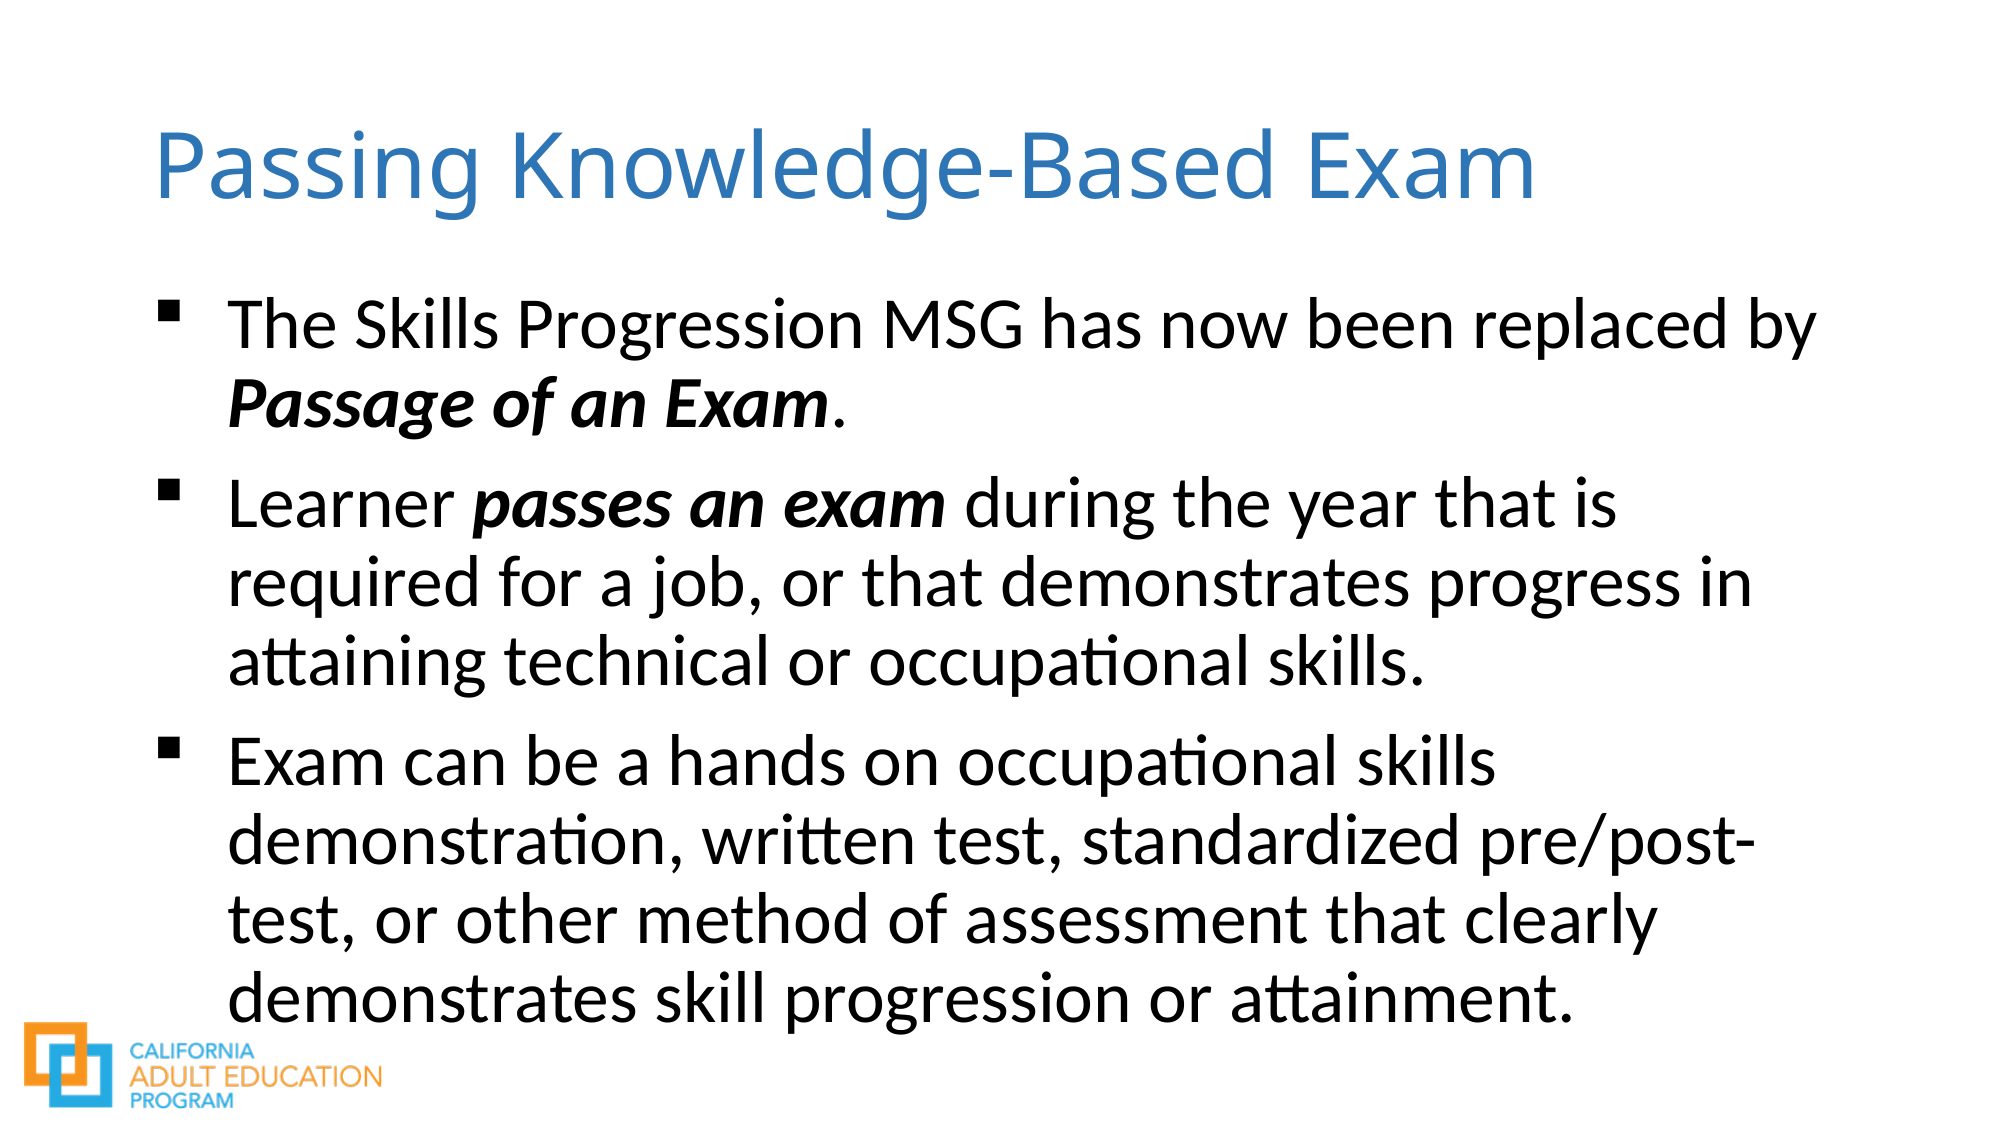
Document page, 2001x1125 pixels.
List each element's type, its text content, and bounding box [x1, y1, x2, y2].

picture [23, 1020, 383, 1111]
title Passing Knowledge-Based Exam [137, 59, 1863, 277]
list The Skills Progression MSG has now been replaced by Passage of an Exam. Learner passes an exam during the year that is required for a job, or that demonstrates progress in attaining technical or occupational skills. Exam can be a hands on occupational skills demonstration, written test, standardized pre/post-test, or other method of assessment that clearly demonstrates skill progression or attainment. [137, 277, 1863, 1053]
